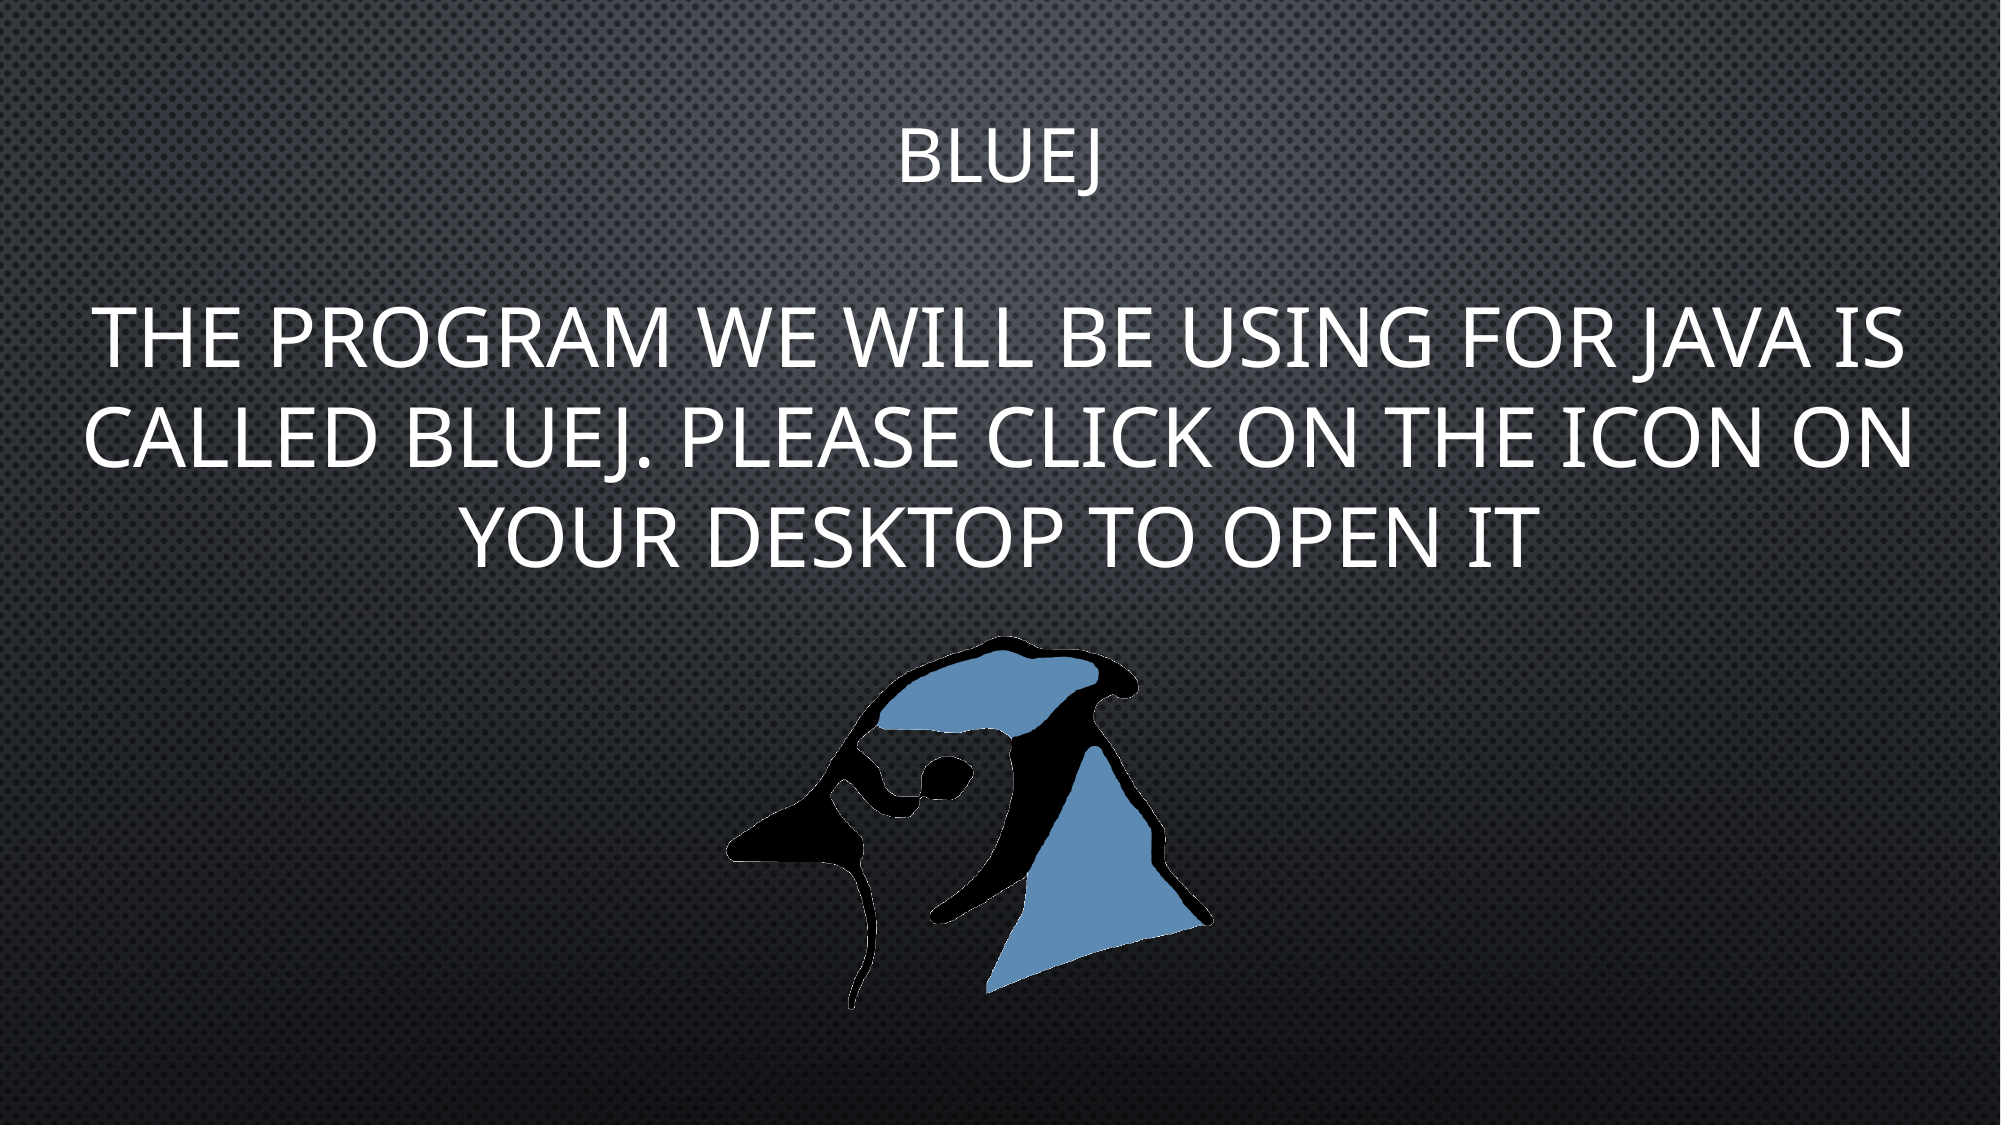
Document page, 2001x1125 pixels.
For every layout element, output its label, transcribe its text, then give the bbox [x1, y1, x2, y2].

title BlueJ [0, 99, 2000, 206]
picture [724, 636, 1214, 1011]
list The program we will be using for JAVA is called BlueJ. Please click on the icon on your desktop to open it [0, 276, 2000, 1010]
